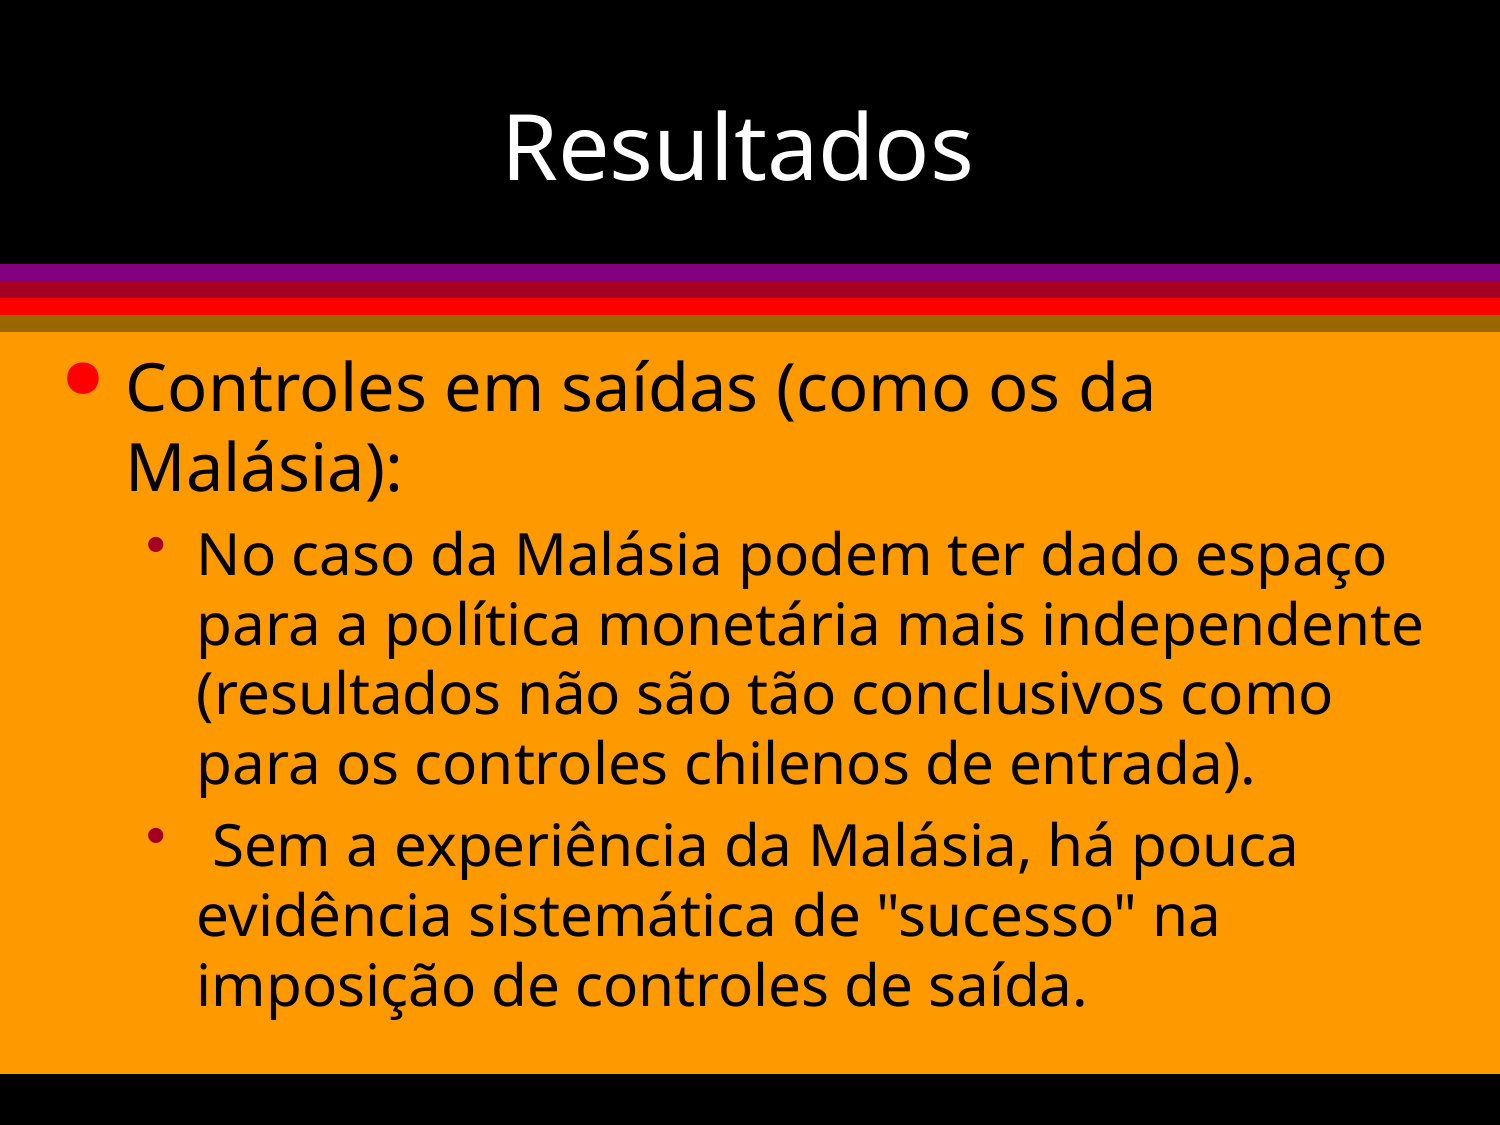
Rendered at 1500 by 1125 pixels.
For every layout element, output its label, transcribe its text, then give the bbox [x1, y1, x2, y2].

list Controles em saídas (como os da Malásia): No caso da Malásia podem ter dado espaço para a política monetária mais independente (resultados não são tão conclusivos como para os controles chilenos de entrada). Sem a experiência da Malásia, há pouca evidência sistemática de "sucesso" na imposição de controles de saída. [49, 337, 1451, 1051]
title Resultados [49, 24, 1451, 263]
